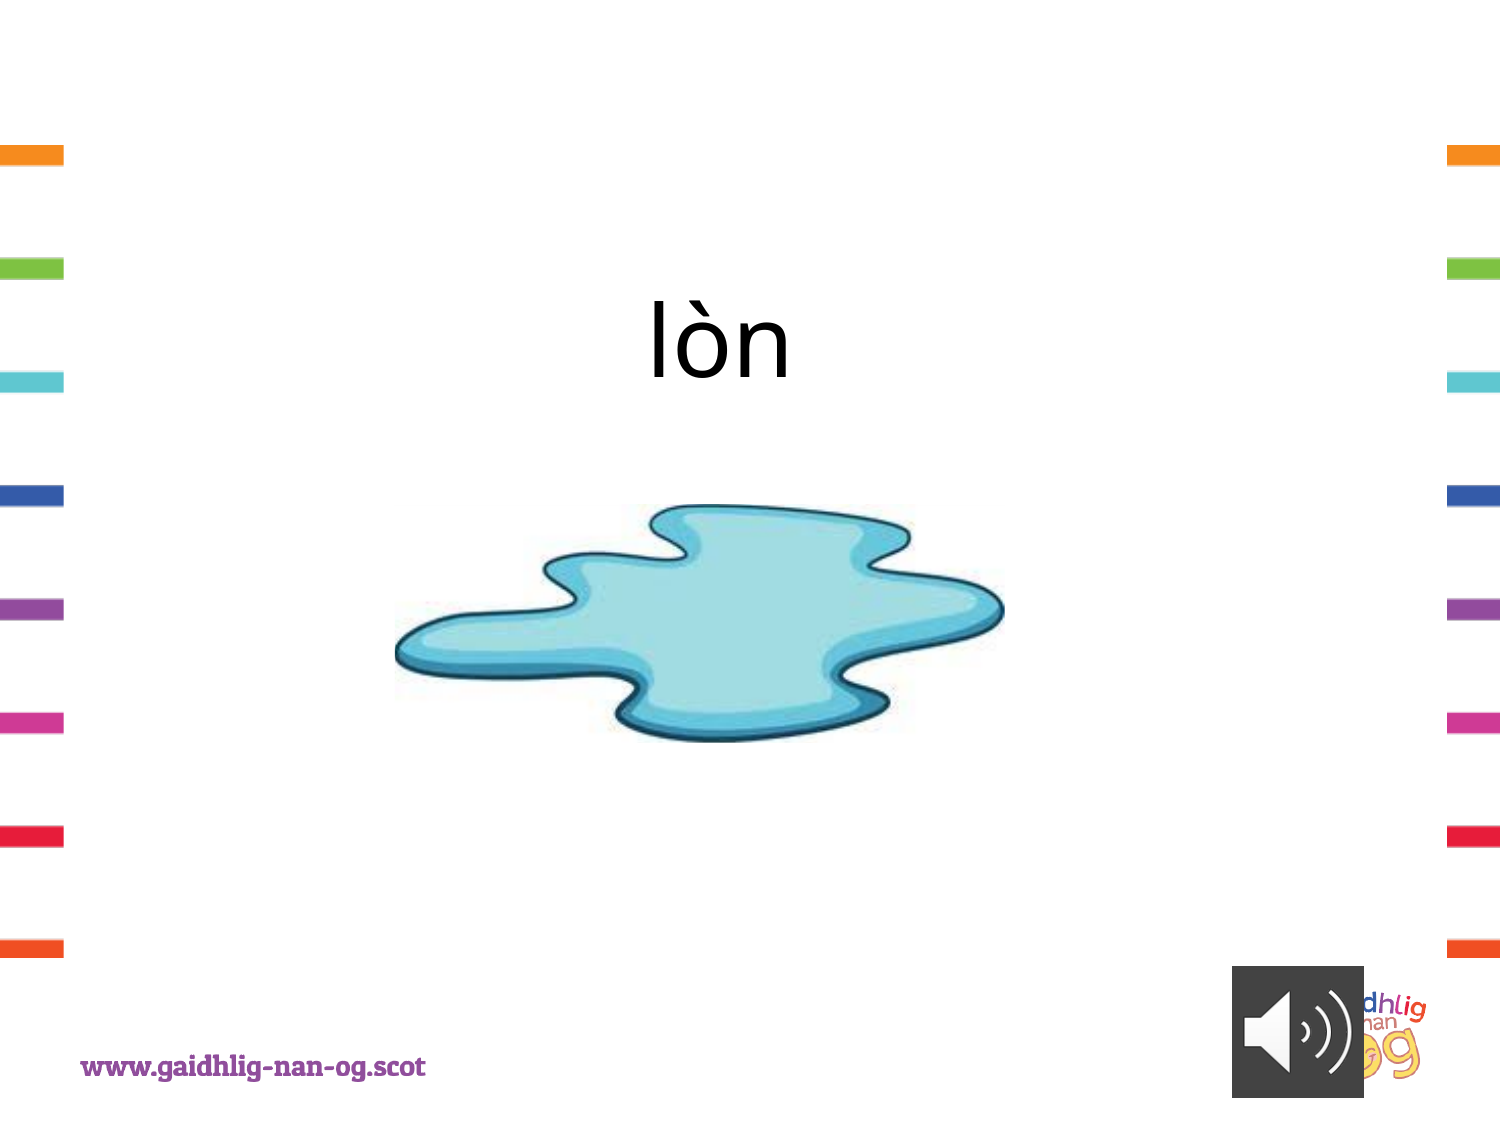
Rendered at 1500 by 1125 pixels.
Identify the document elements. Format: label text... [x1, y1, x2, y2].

text_box lòn [49, 262, 1391, 406]
picture [394, 504, 1005, 743]
picture [63, 965, 1437, 1099]
